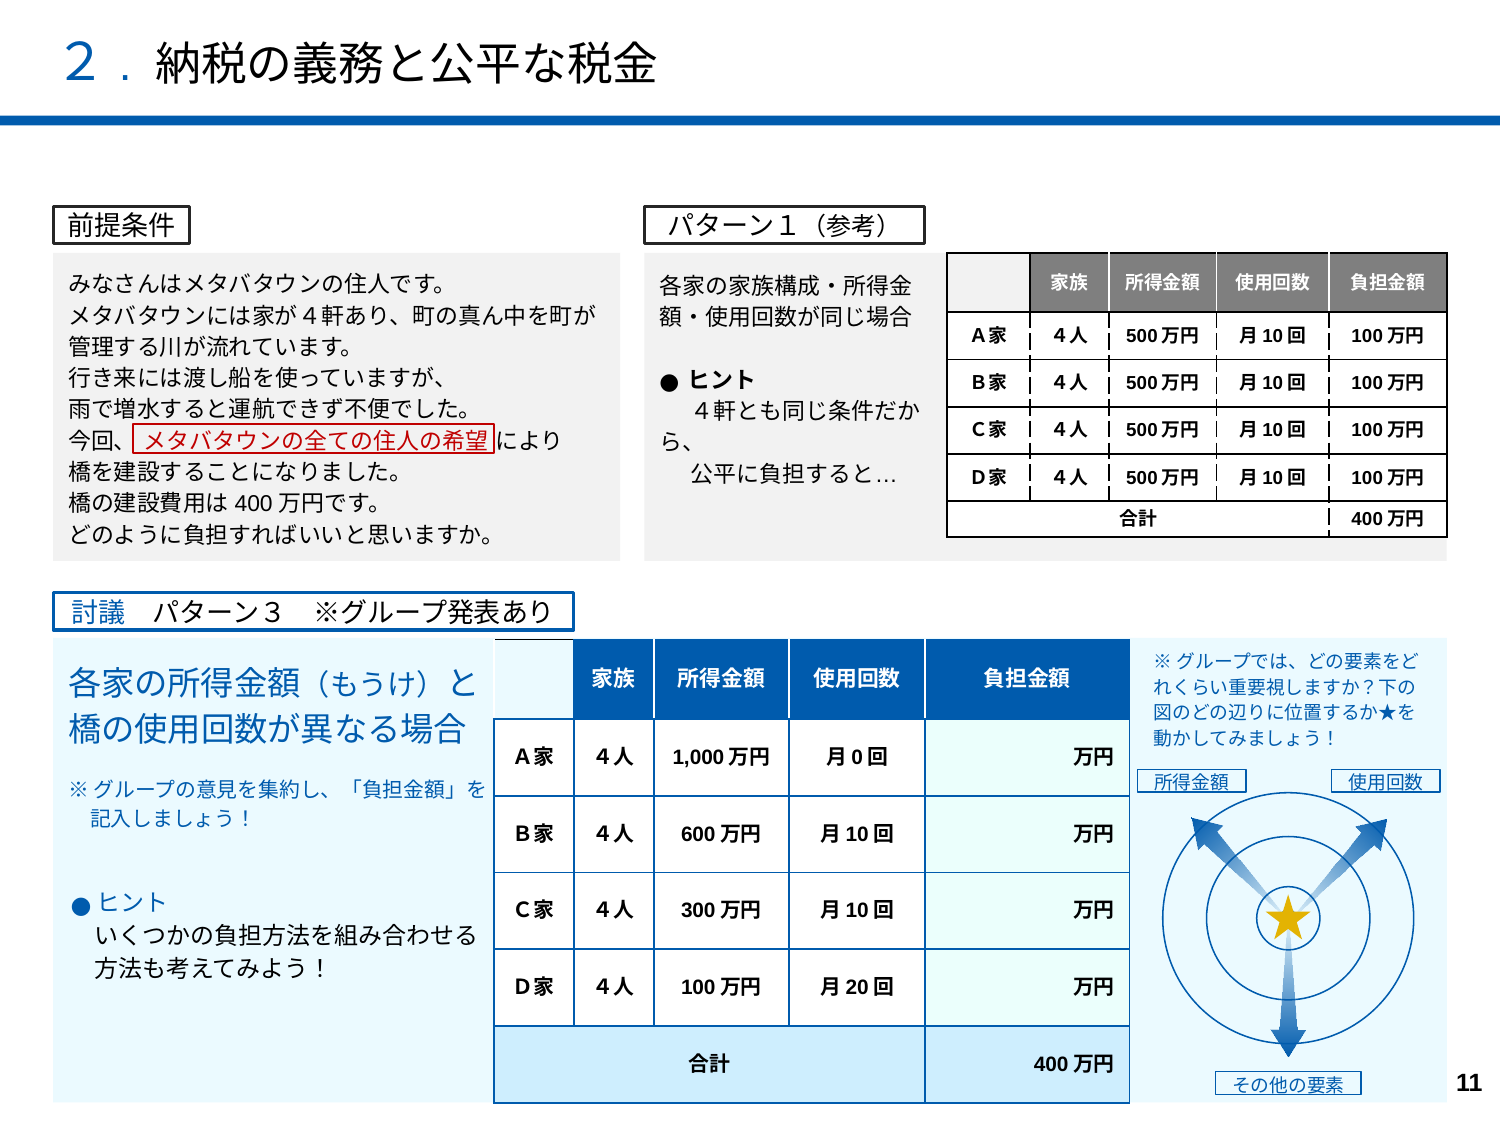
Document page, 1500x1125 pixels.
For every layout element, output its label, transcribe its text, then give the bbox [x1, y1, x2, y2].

text_box [1265, 894, 1311, 940]
slide_number ‹#› [1438, 1056, 1500, 1106]
text_box ２. 納税の義務と公平な税金 [39, 22, 1479, 98]
